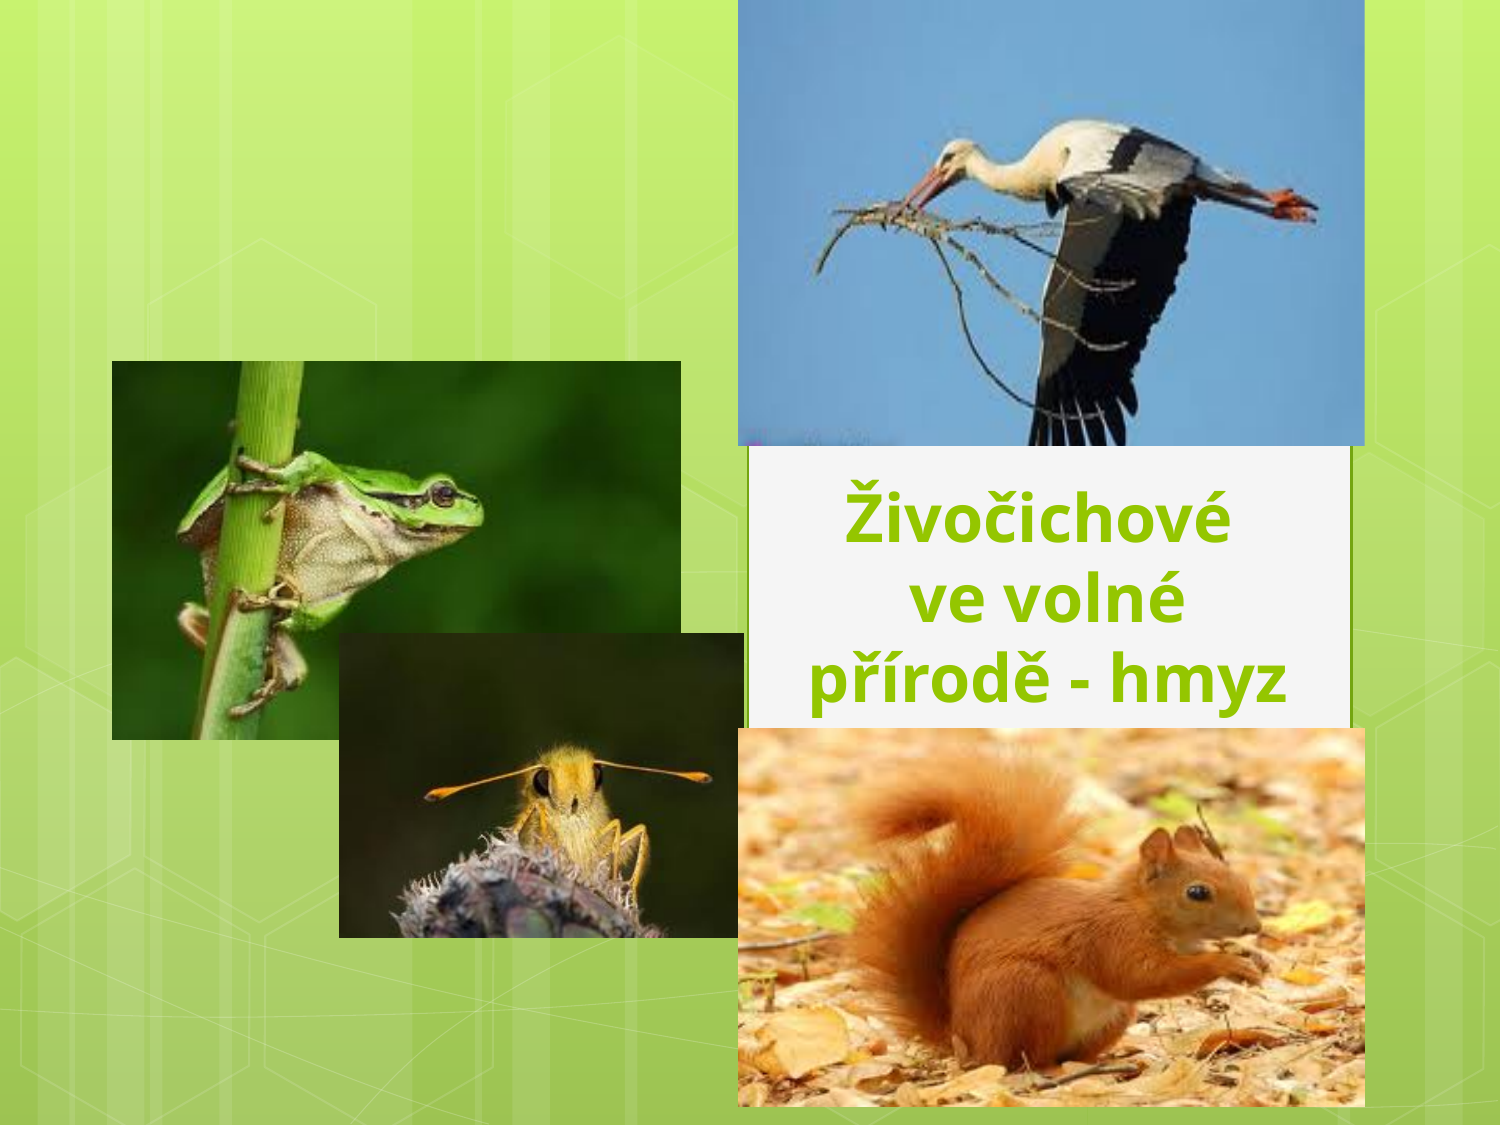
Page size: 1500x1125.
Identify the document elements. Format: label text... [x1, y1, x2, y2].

picture [737, 0, 1365, 446]
picture [111, 361, 1365, 1107]
title Živočichové ve volné přírodě - hmyz [776, 456, 1320, 724]
